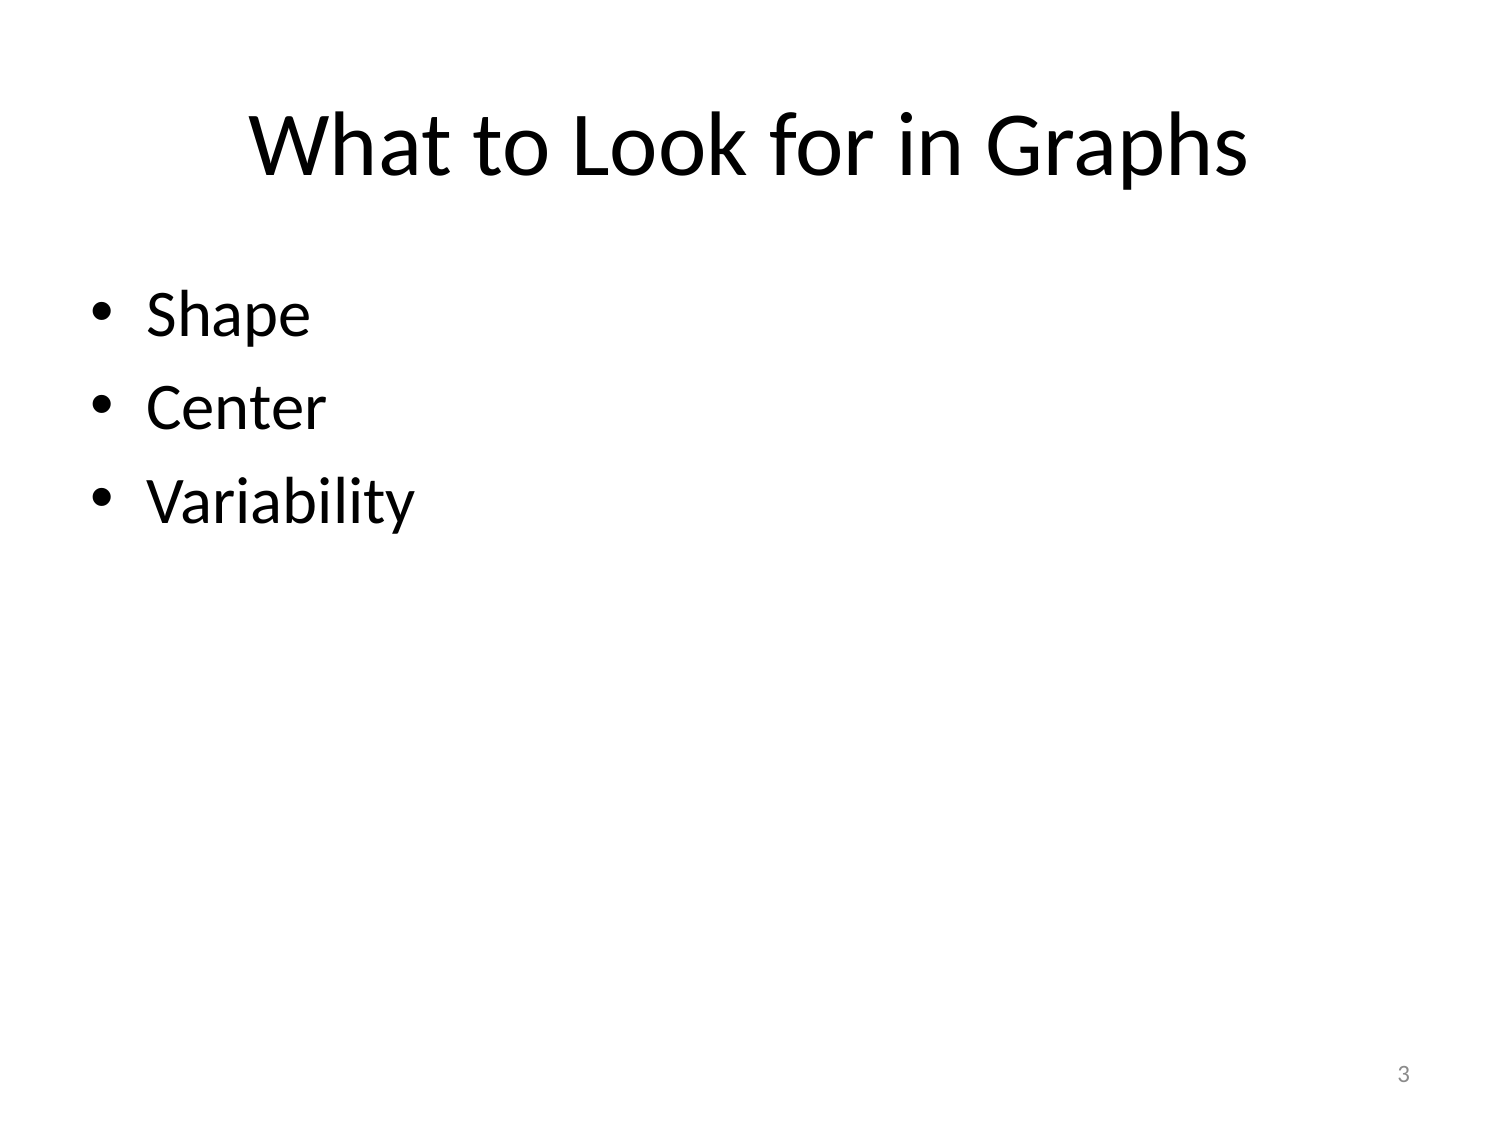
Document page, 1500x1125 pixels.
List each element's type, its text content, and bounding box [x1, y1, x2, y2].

slide_number 3 [1074, 1042, 1425, 1103]
list Shape Center Variability [75, 262, 1425, 1005]
title What to Look for in Graphs [75, 45, 1425, 233]
